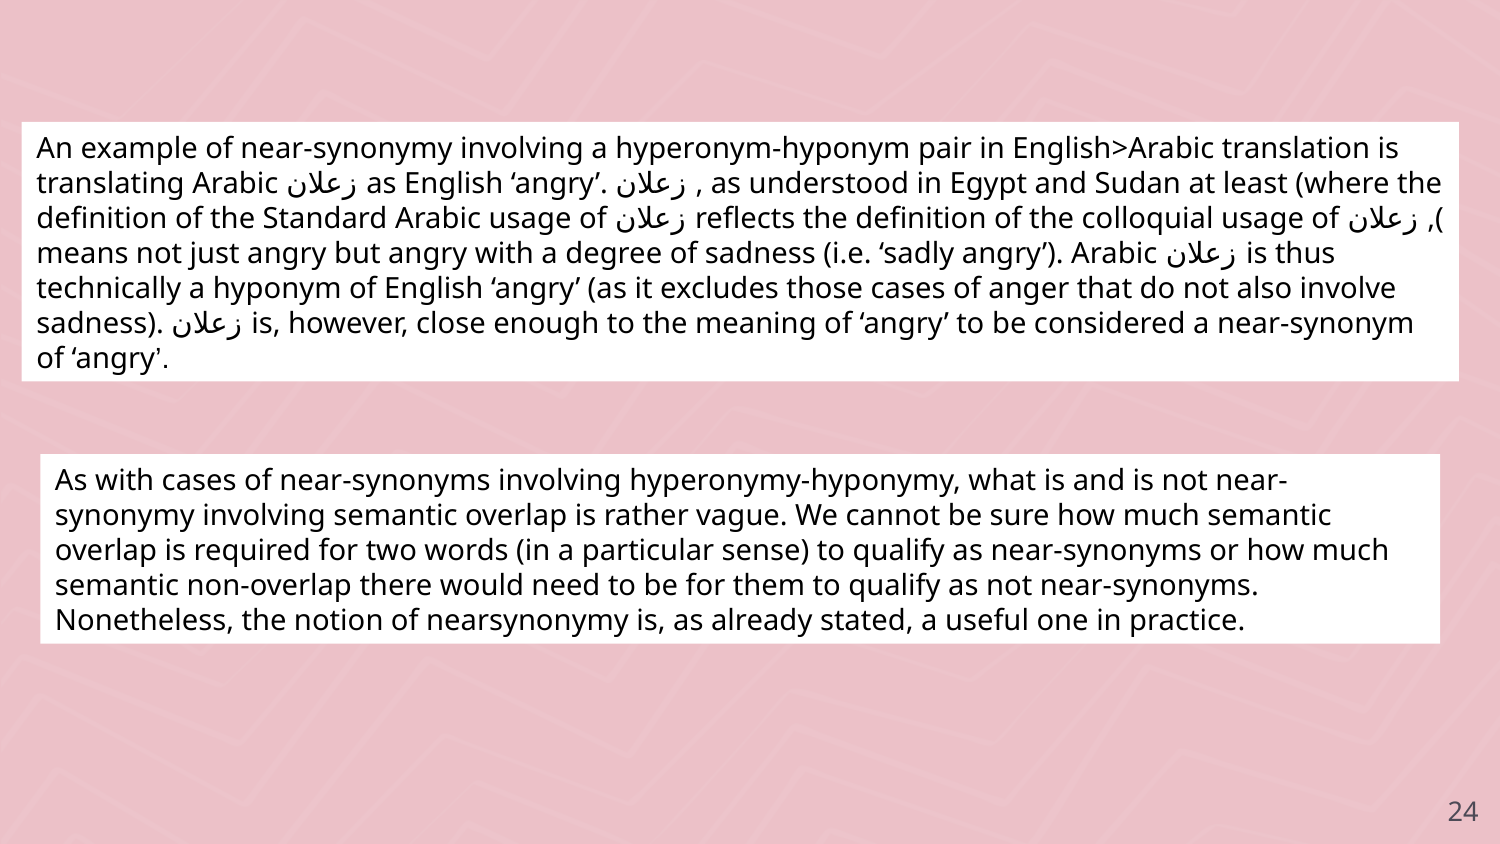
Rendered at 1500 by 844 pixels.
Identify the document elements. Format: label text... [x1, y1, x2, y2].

slide_number 24 [1403, 779, 1494, 844]
text_box An example of near-synonymy involving a hyperonym-hyponym pair in English>Arabic translation is translating Arabic زعلان as English ‘angry’. زعلان , as understood in Egypt and Sudan at least (where the definition of the Standard Arabic usage of زعلان reflects the definition of the colloquial usage of زعلان ,( means not just angry but angry with a degree of sadness (i.e. ‘sadly angry’). Arabic زعلان is thus technically a hyponym of English ‘angry’ (as it excludes those cases of anger that do not also involve sadness). زعلان is, however, close enough to the meaning of ‘angry’ to be considered a near-synonym of ‘angry’. [21, 121, 1459, 382]
text_box As with cases of near-synonyms involving hyperonymy-hyponymy, what is and is not near-synonymy involving semantic overlap is rather vague. We cannot be sure how much semantic overlap is required for two words (in a particular sense) to qualify as near-synonyms or how much semantic non-overlap there would need to be for them to qualify as not near-synonyms. Nonetheless, the notion of nearsynonymy is, as already stated, a useful one in practice. [40, 454, 1441, 644]
